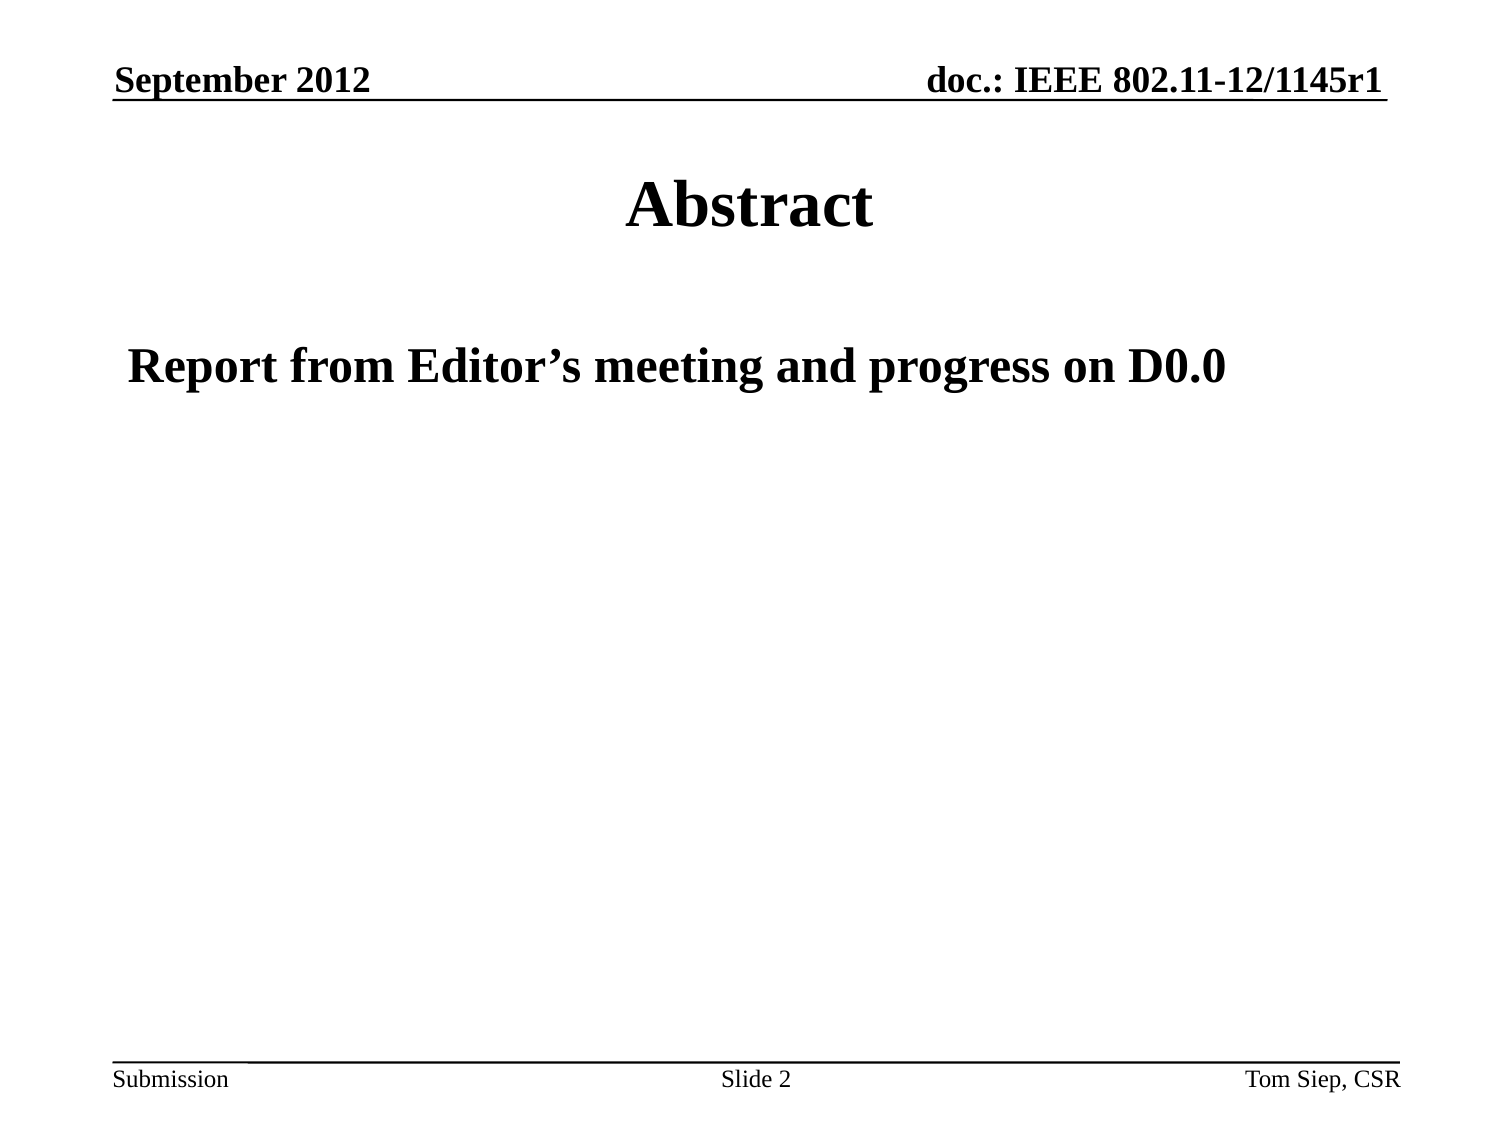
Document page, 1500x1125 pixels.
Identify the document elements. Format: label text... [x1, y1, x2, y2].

title Abstract [112, 112, 1388, 288]
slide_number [114, 54, 374, 101]
list Report from Editor’s meeting and progress on D0.0 [112, 324, 1388, 1001]
footer Tom Siep, CSR [1243, 1061, 1402, 1093]
slide_number Slide 2 [712, 1061, 800, 1093]
